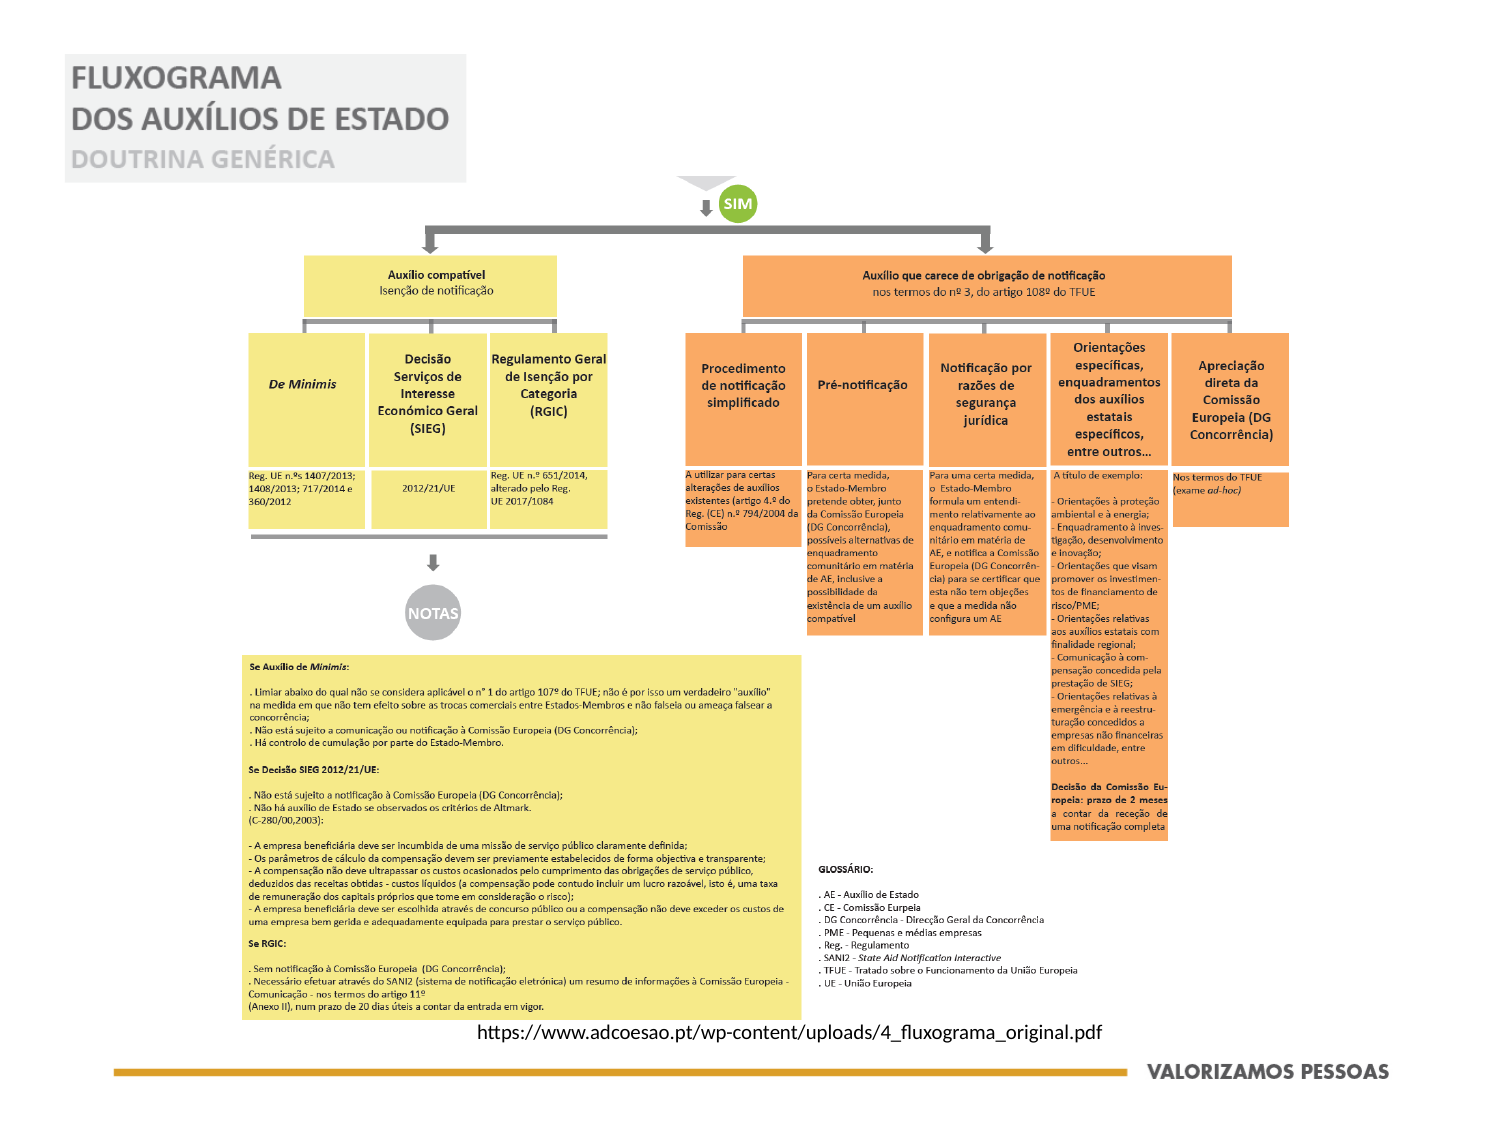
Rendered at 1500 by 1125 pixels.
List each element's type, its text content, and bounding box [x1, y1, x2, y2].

picture [0, 0, 1500, 1125]
text_box https://www.adcoesao.pt/wp-content/uploads/4_fluxograma_original.pdf [462, 1029, 1206, 1052]
